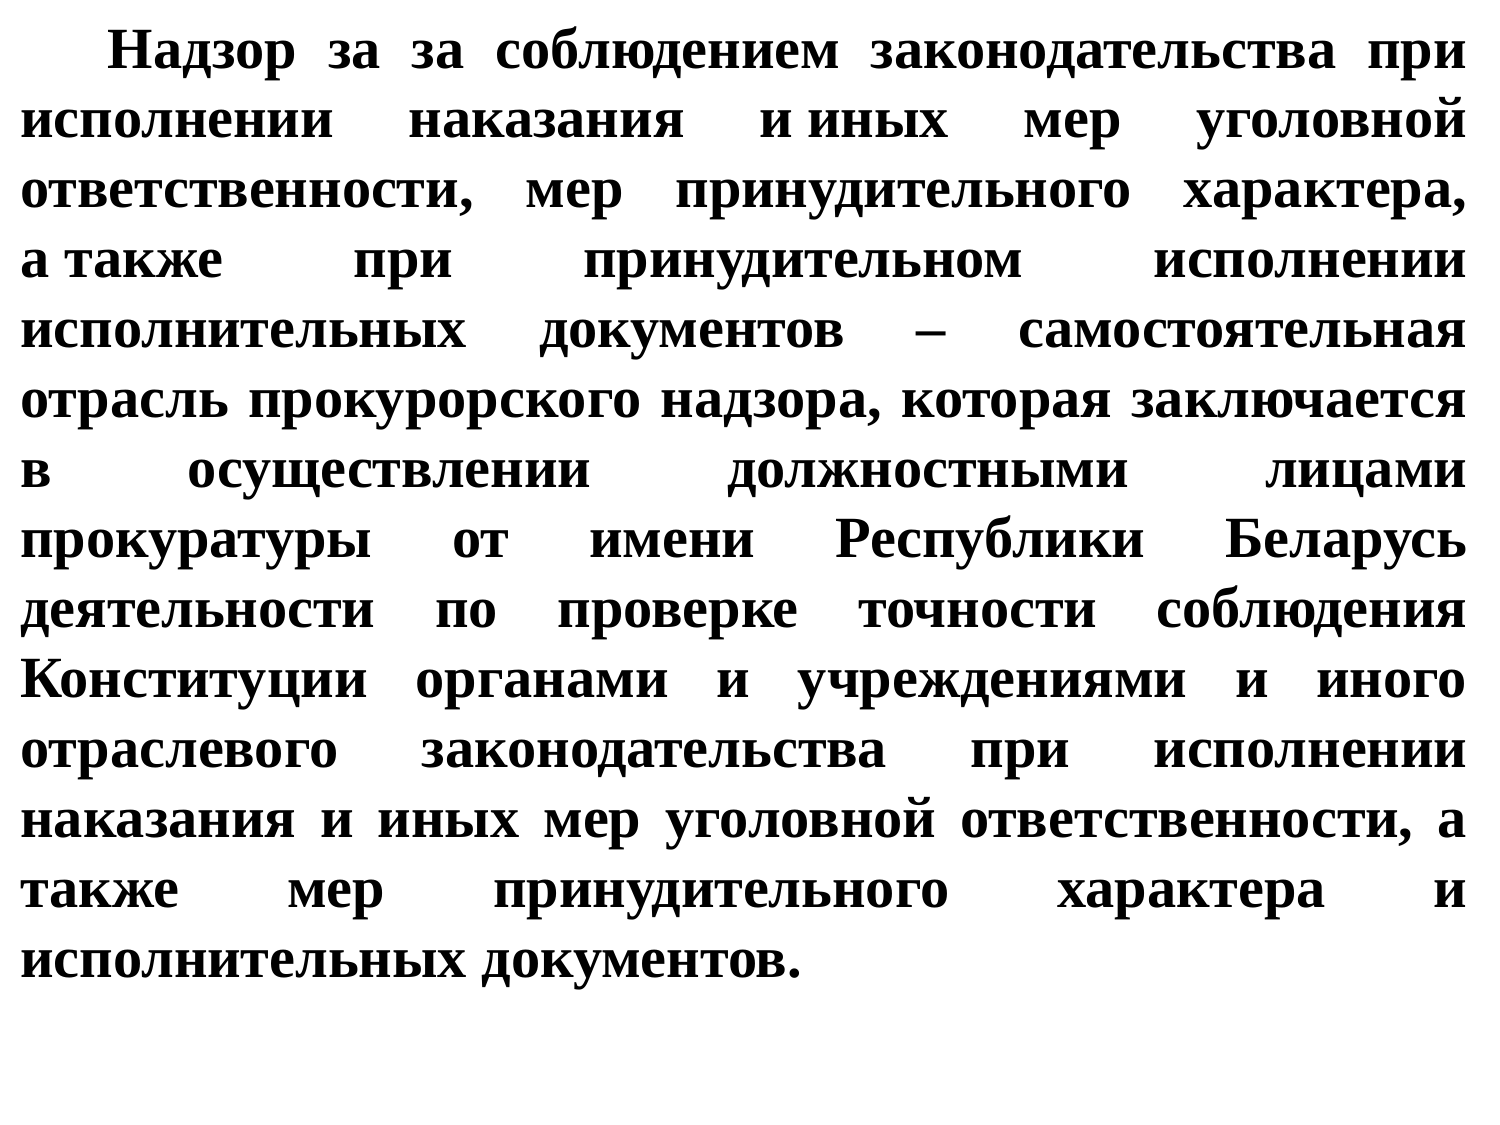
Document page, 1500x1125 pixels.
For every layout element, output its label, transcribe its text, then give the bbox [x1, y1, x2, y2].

text_box Надзор за за соблюдением законодательства при исполнении наказания и иных мер уголовной ответственности, мер принудительного характера, а также при принудительном исполнении исполнительных документов – самостоятельная отрасль прокурорского надзора, которая заключается в осуществлении должностными лицами прокуратуры от имени Республики Беларусь деятельности по проверке точности соблюдения Конституции органами и учреждениями и иного отраслевого законодательства при исполнении наказания и иных мер уголовной ответственности, а также мер принудительного характера и исполнительных документов. [5, 2, 1483, 997]
